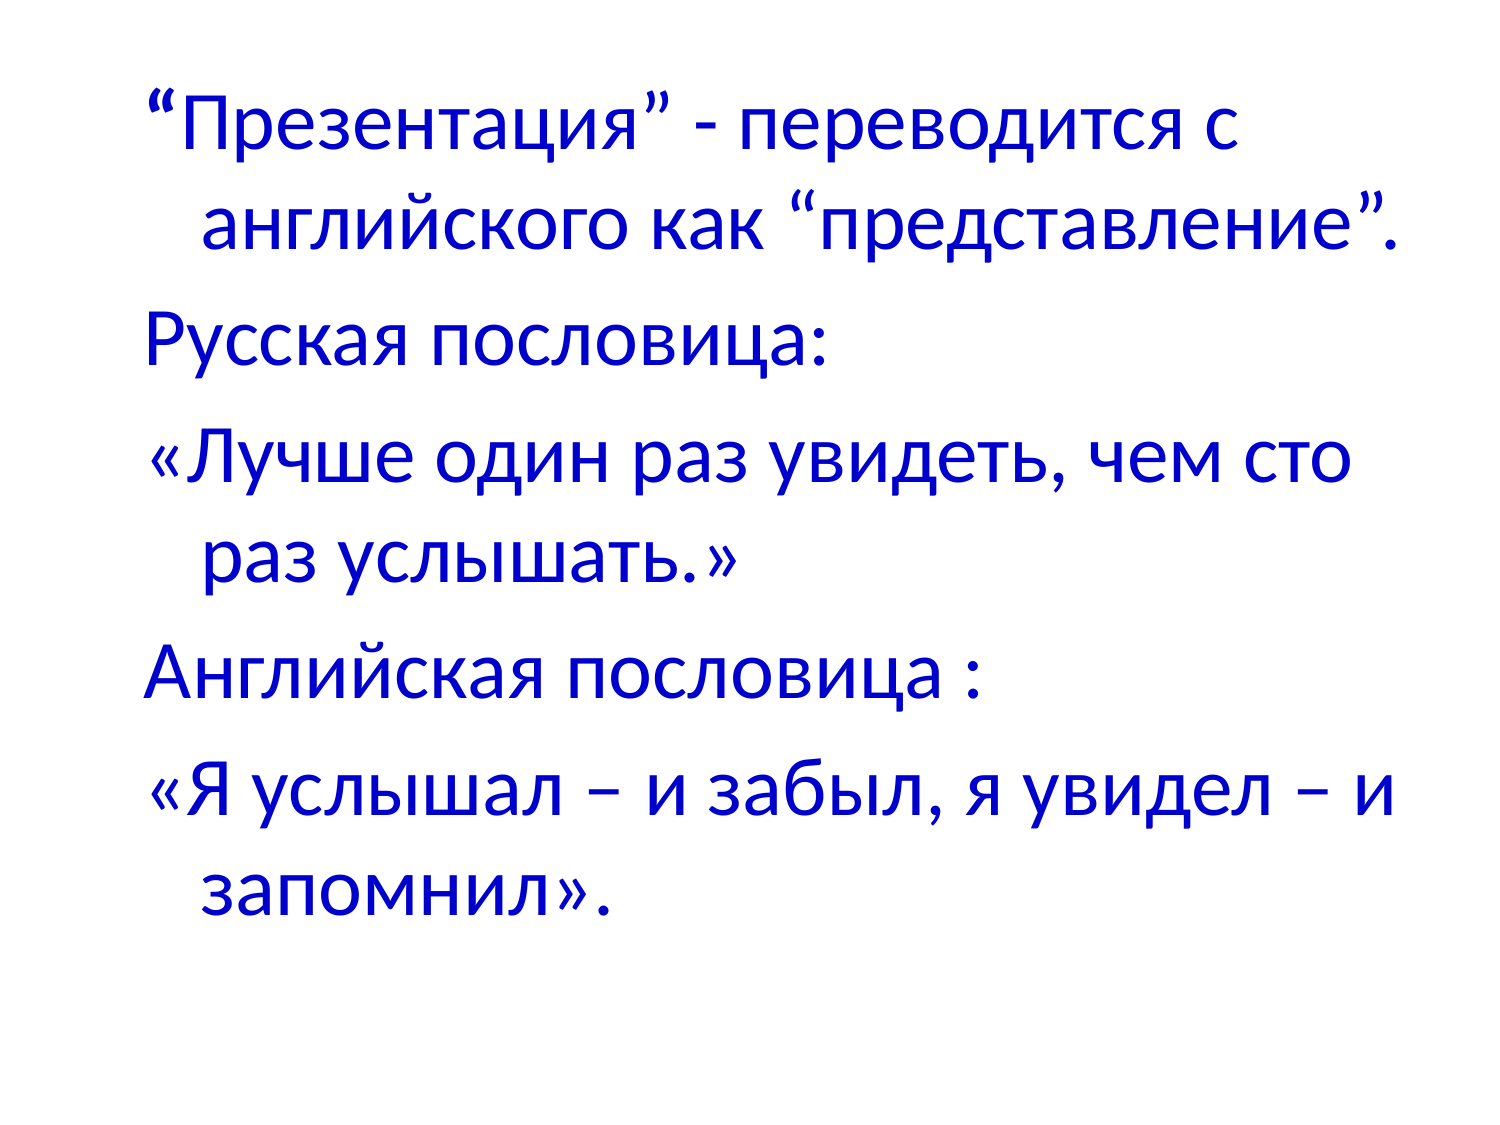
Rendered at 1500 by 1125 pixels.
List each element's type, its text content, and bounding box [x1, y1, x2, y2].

list “Презентация” - переводится с английского как “представление”. Русская пословица: «Лучше один раз увидеть, чем сто раз услышать.» Английская пословица : «Я услышал – и забыл, я увидел – и запомнил». [128, 58, 1500, 1043]
